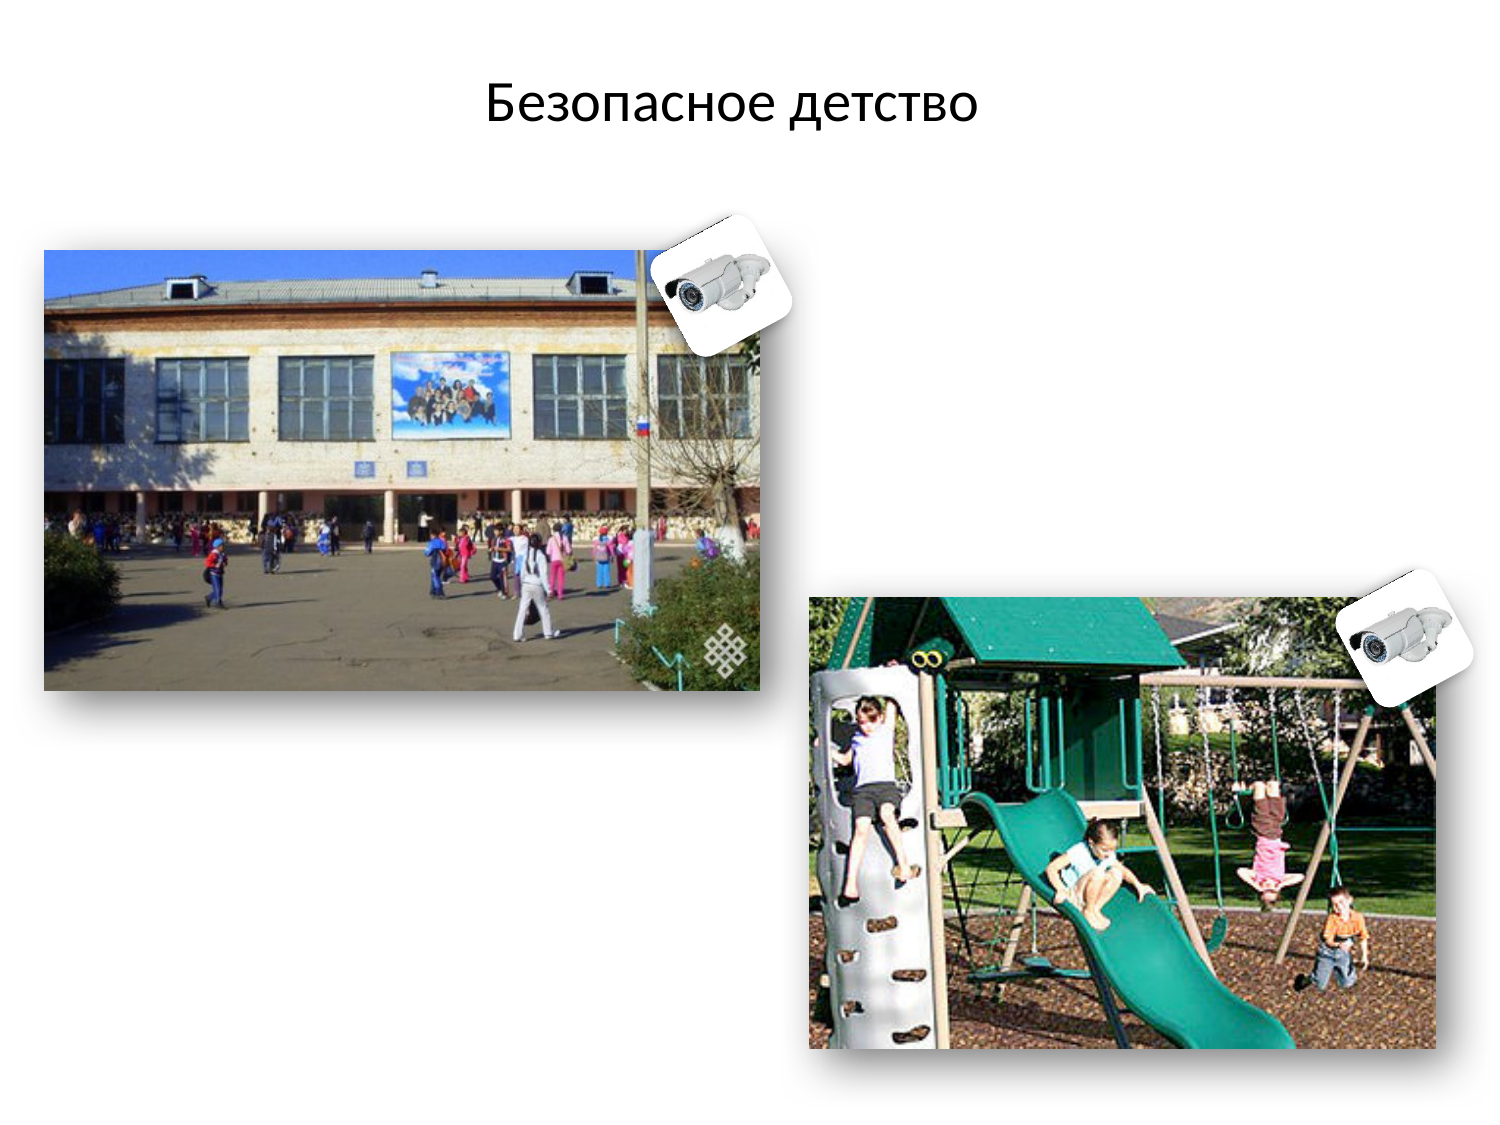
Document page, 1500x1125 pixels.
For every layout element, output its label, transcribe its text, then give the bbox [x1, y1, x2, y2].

title Безопасное детство [147, 54, 1319, 141]
picture [1348, 569, 1474, 695]
picture [43, 214, 793, 691]
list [808, 597, 1436, 1049]
